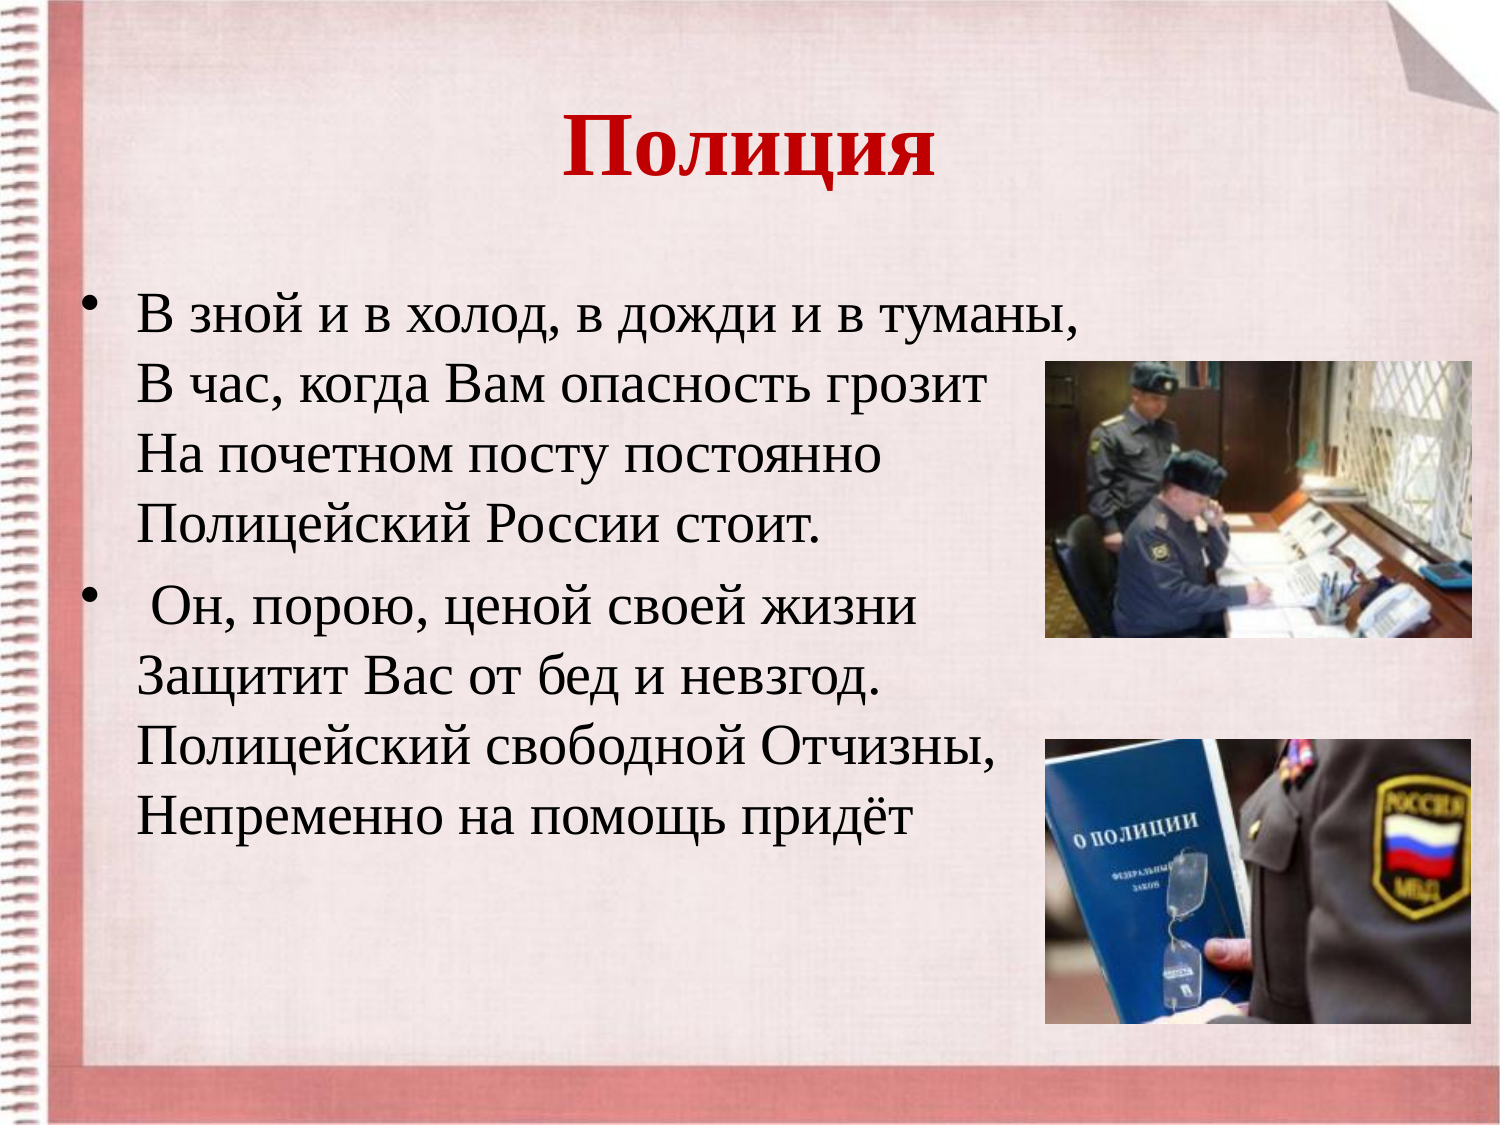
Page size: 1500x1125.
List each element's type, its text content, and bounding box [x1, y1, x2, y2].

title Полиция [74, 44, 1426, 233]
picture [0, 0, 1500, 1125]
list В зной и в холод, в дожди и в туманы, В час, когда Вам опасность грозит На почетном посту постоянно Полицейский России стоит. Он, порою, ценой своей жизни Защитит Вас от бед и невзгод. Полицейский свободной Отчизны, Непременно на помощь придёт [64, 266, 1416, 1010]
